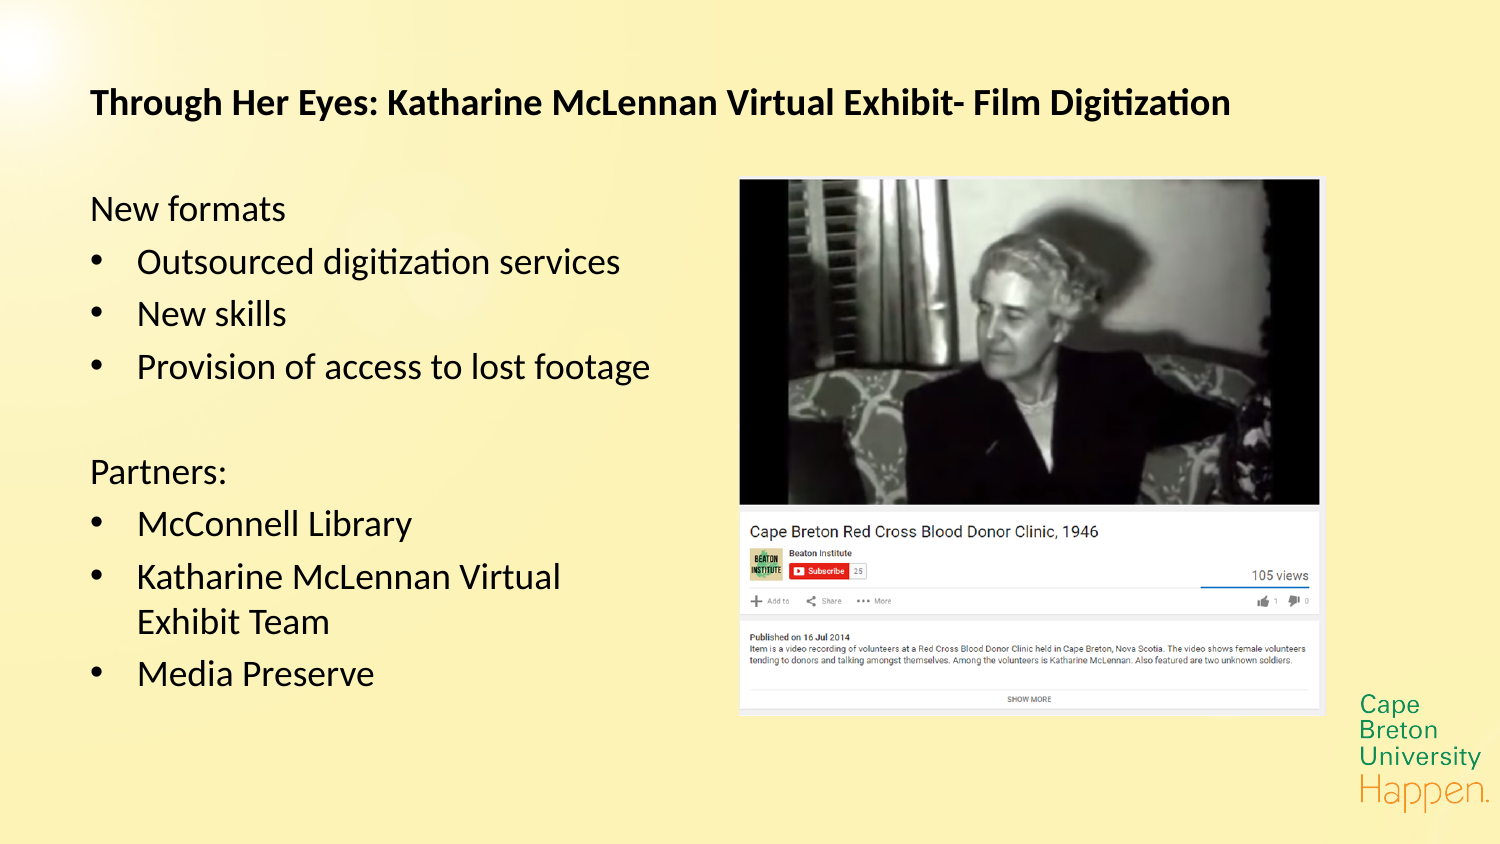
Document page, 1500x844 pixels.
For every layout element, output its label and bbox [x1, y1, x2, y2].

picture [0, 0, 1500, 844]
list [739, 176, 1326, 717]
